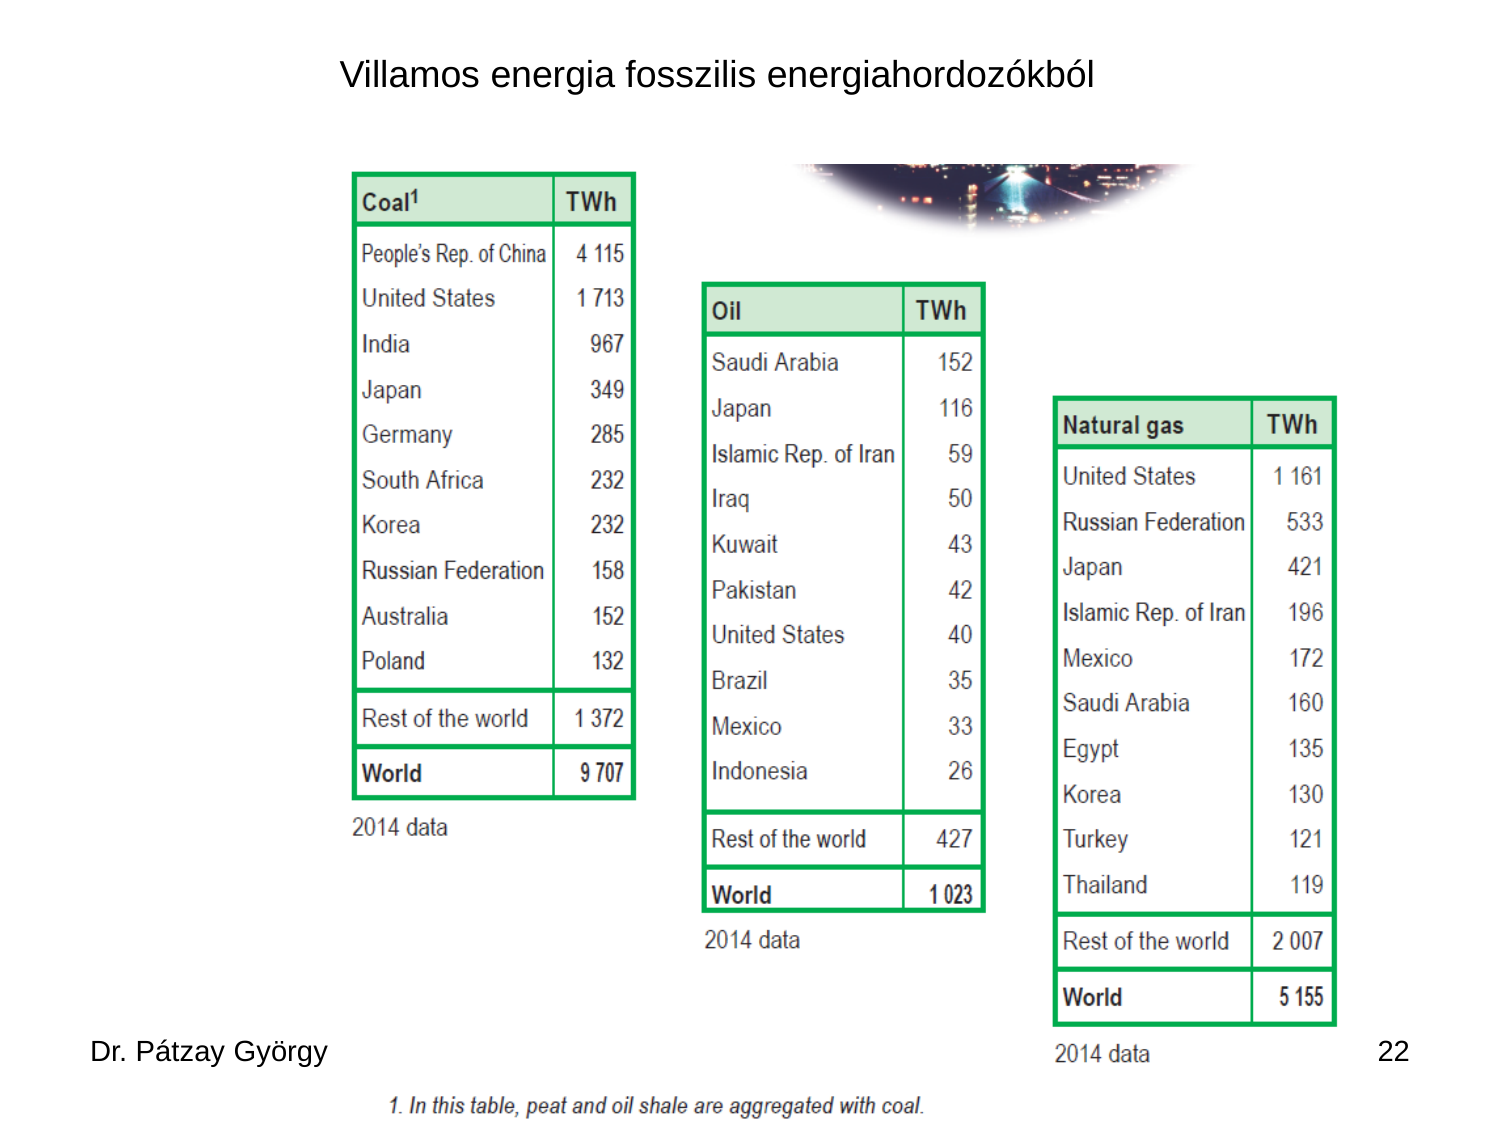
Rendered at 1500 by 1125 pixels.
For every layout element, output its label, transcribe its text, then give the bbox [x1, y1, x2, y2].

picture [348, 163, 1345, 1120]
slide_number 22 [1349, 1024, 1426, 1103]
text_box Villamos energia fosszilis energiahordozókból [324, 42, 1250, 103]
slide_number Dr. Pátzay György [74, 1024, 342, 1103]
